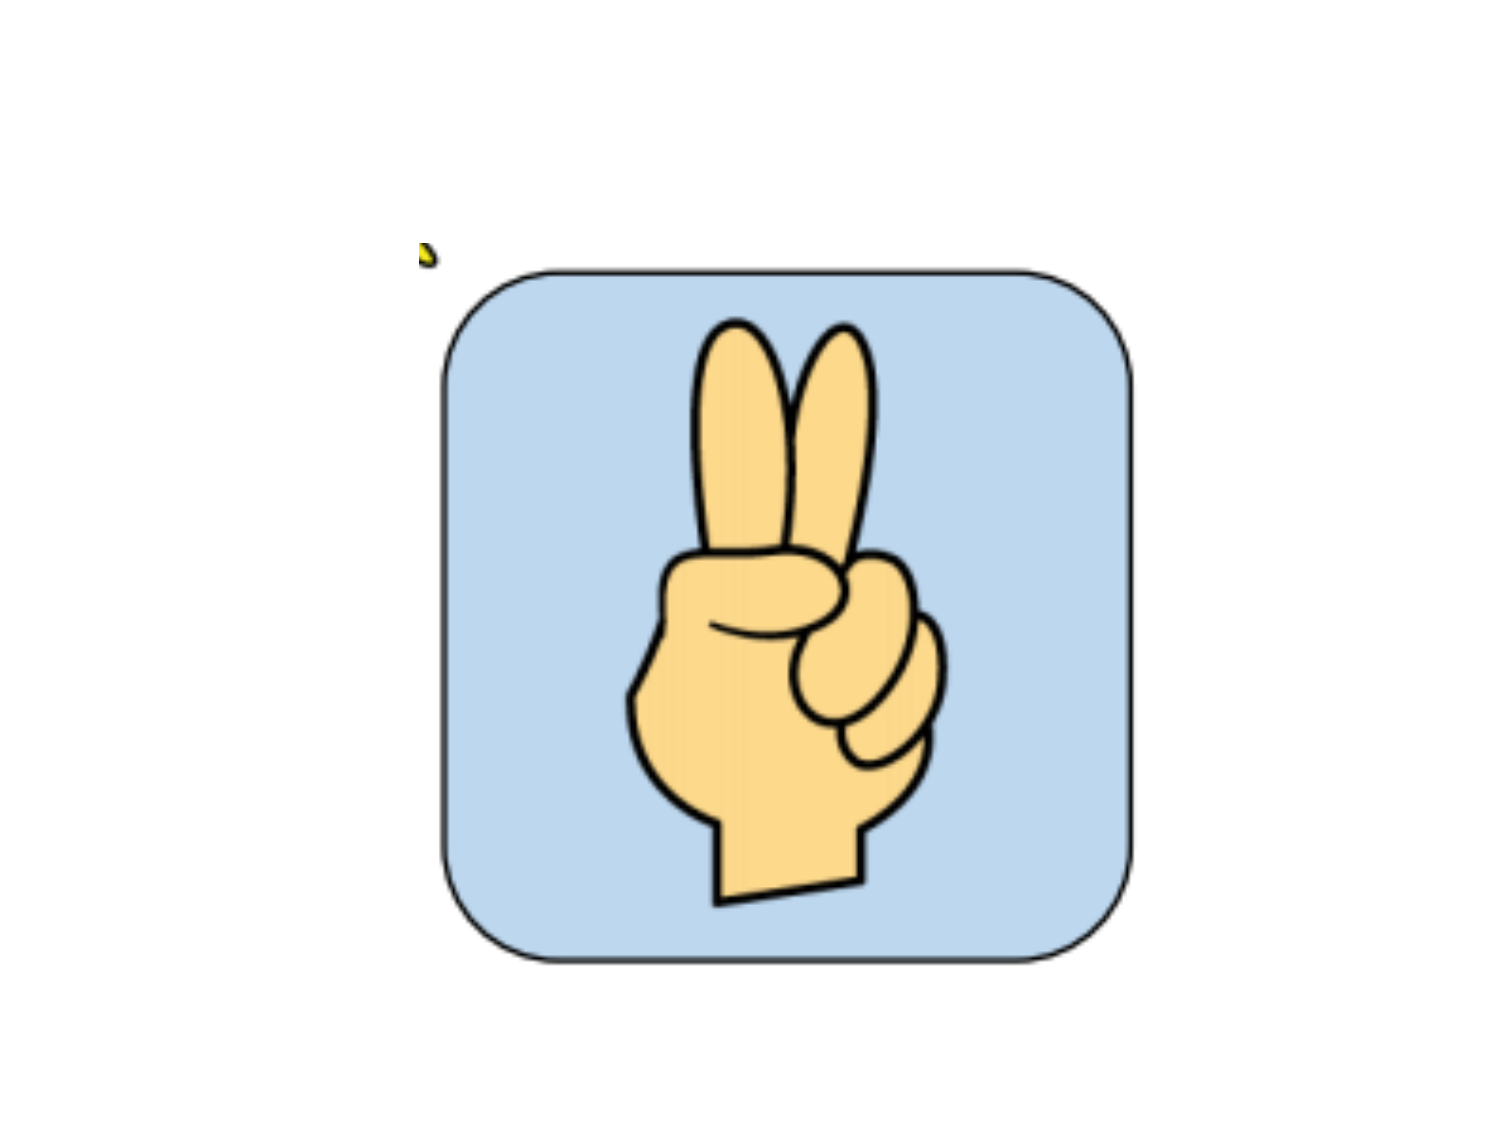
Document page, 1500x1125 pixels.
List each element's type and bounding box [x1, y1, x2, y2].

picture [419, 243, 1176, 974]
